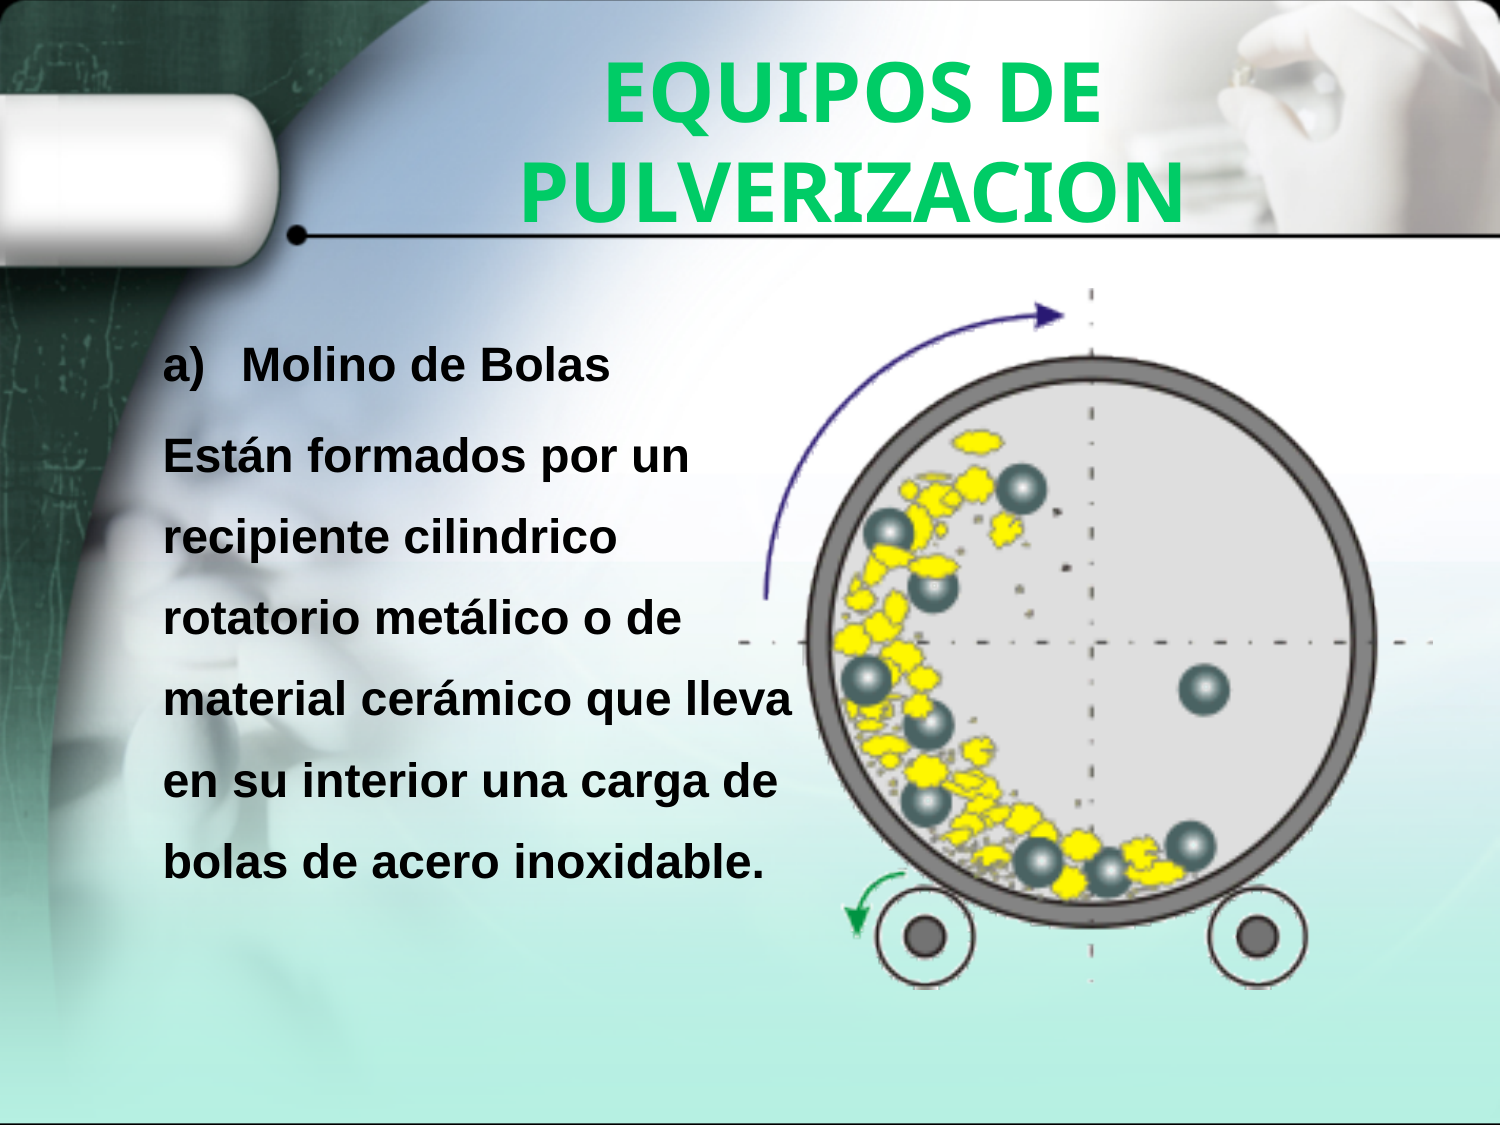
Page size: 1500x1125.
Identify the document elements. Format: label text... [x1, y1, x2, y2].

list Molino de Bolas Están formados por un recipiente cilindrico rotatorio metálico o de material cerámico que lleva en su interior una carga de bolas de acero inoxidable. [147, 302, 732, 953]
picture [0, 0, 1500, 1125]
title EQUIPOS DE PULVERIZACION [281, 45, 1425, 233]
